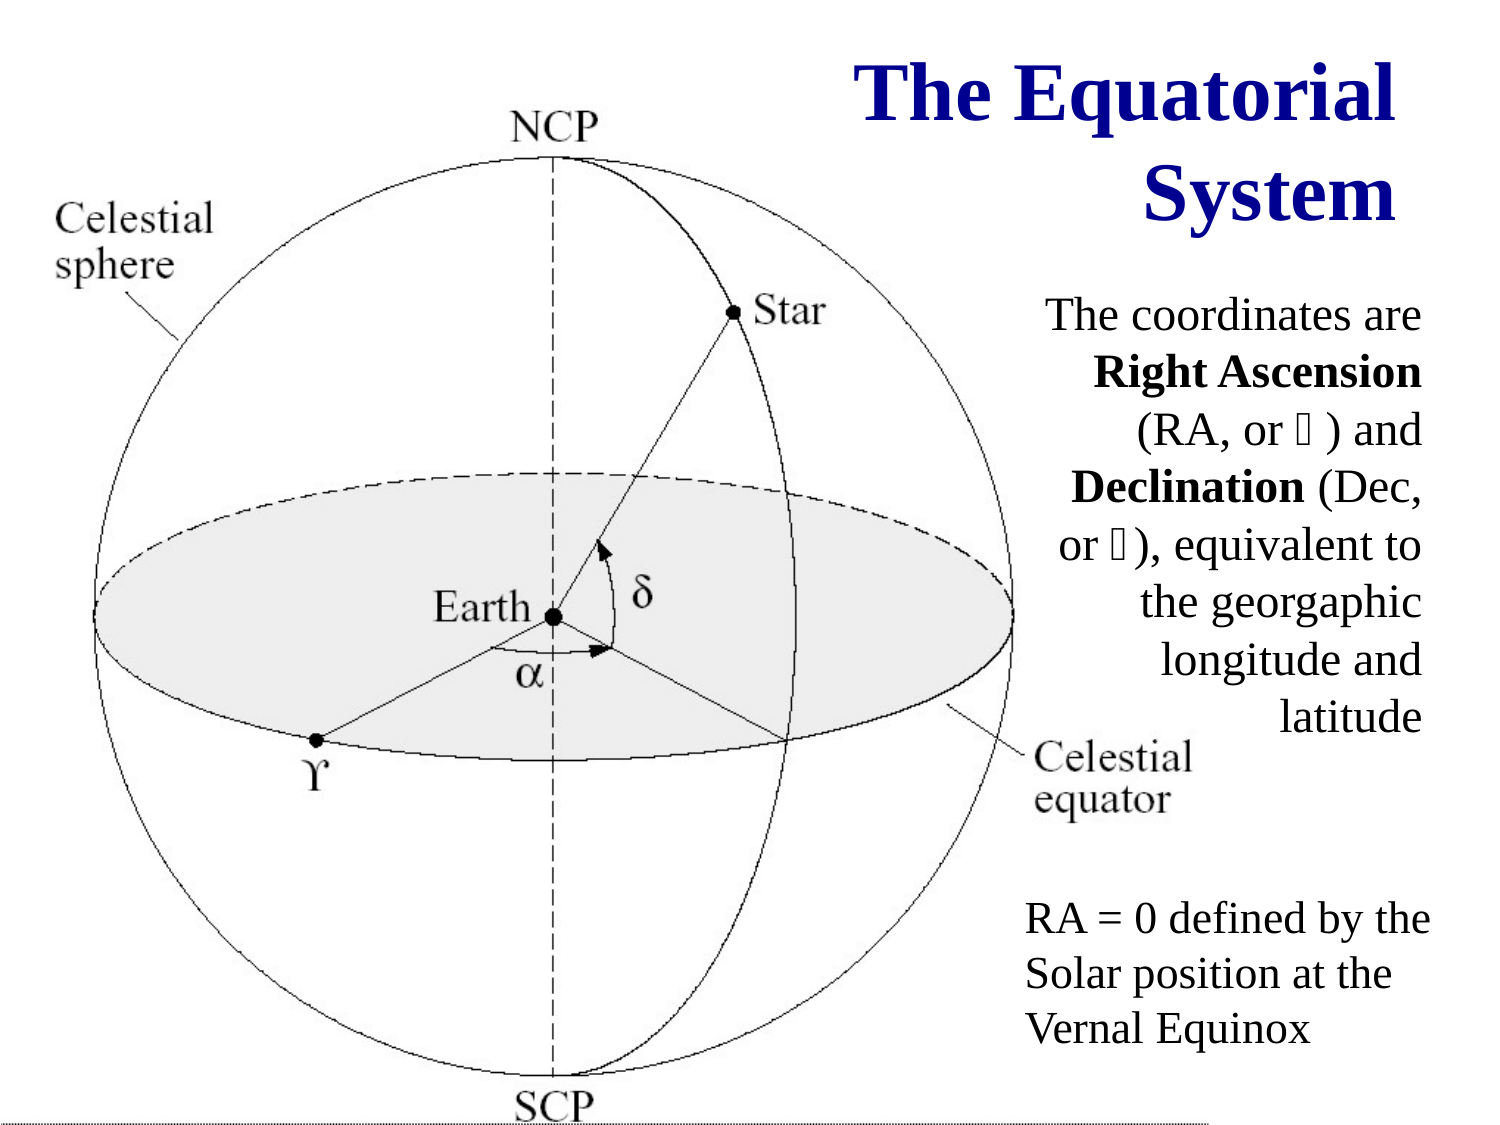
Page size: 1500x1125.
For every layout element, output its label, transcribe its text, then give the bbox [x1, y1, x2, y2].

text_box RA = 0 defined by the Solar position at the Vernal Equinox [1213, 880, 1463, 1060]
text_box The coordinates are Right Ascension (RA, or ) and Declination (Dec, or ), equivalent to the georgaphic longitude and latitude [1213, 274, 1438, 750]
title The Equatorial System [662, 37, 1413, 238]
picture [0, 58, 1209, 1125]
